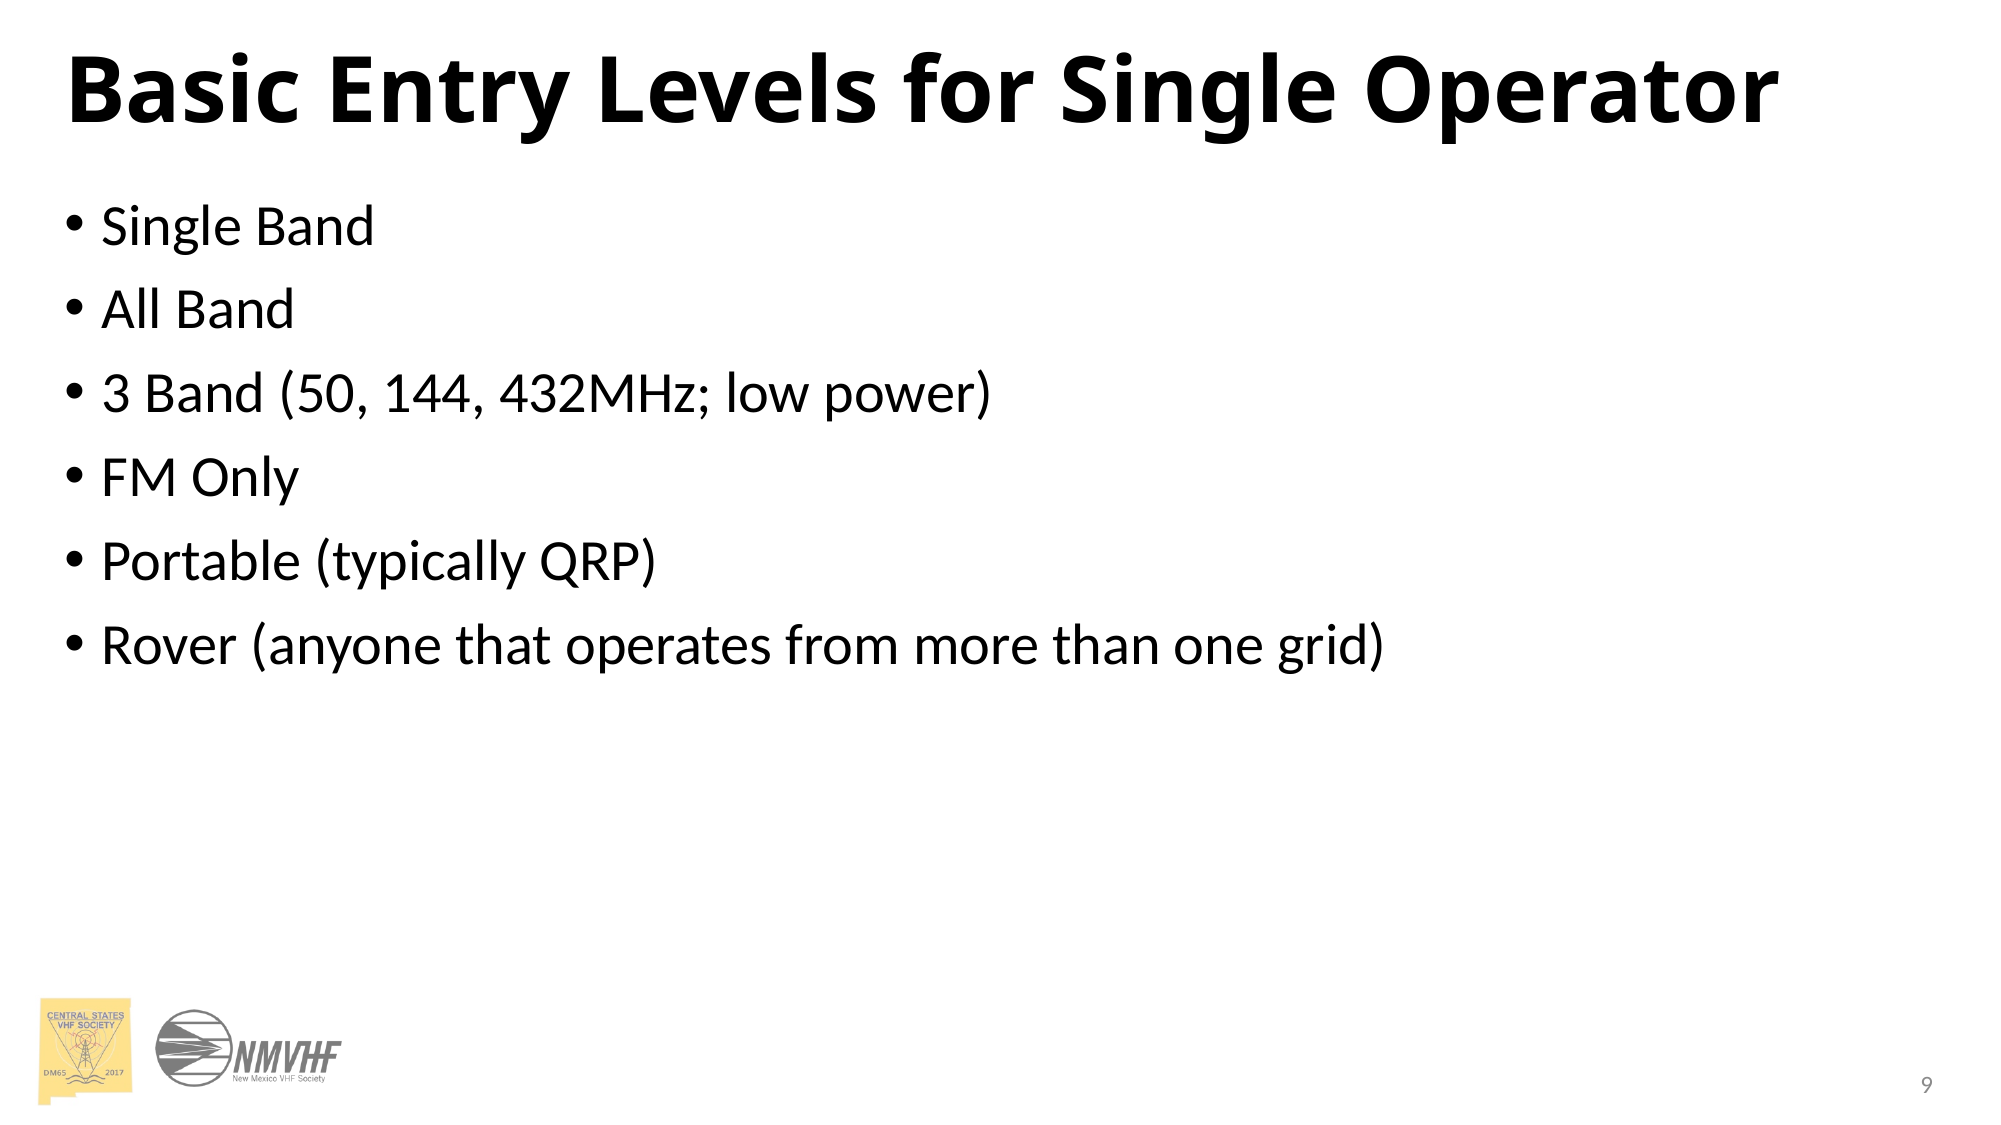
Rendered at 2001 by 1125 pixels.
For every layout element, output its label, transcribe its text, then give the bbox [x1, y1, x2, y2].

slide_number 9 [1498, 1054, 1949, 1114]
title Basic Entry Levels for Single Operator [49, 31, 1949, 154]
list Single Band All Band 3 Band (50, 144, 432MHz; low power) FM Only Portable (typically QRP) Rover (anyone that operates from more than one grid) [49, 187, 1949, 979]
